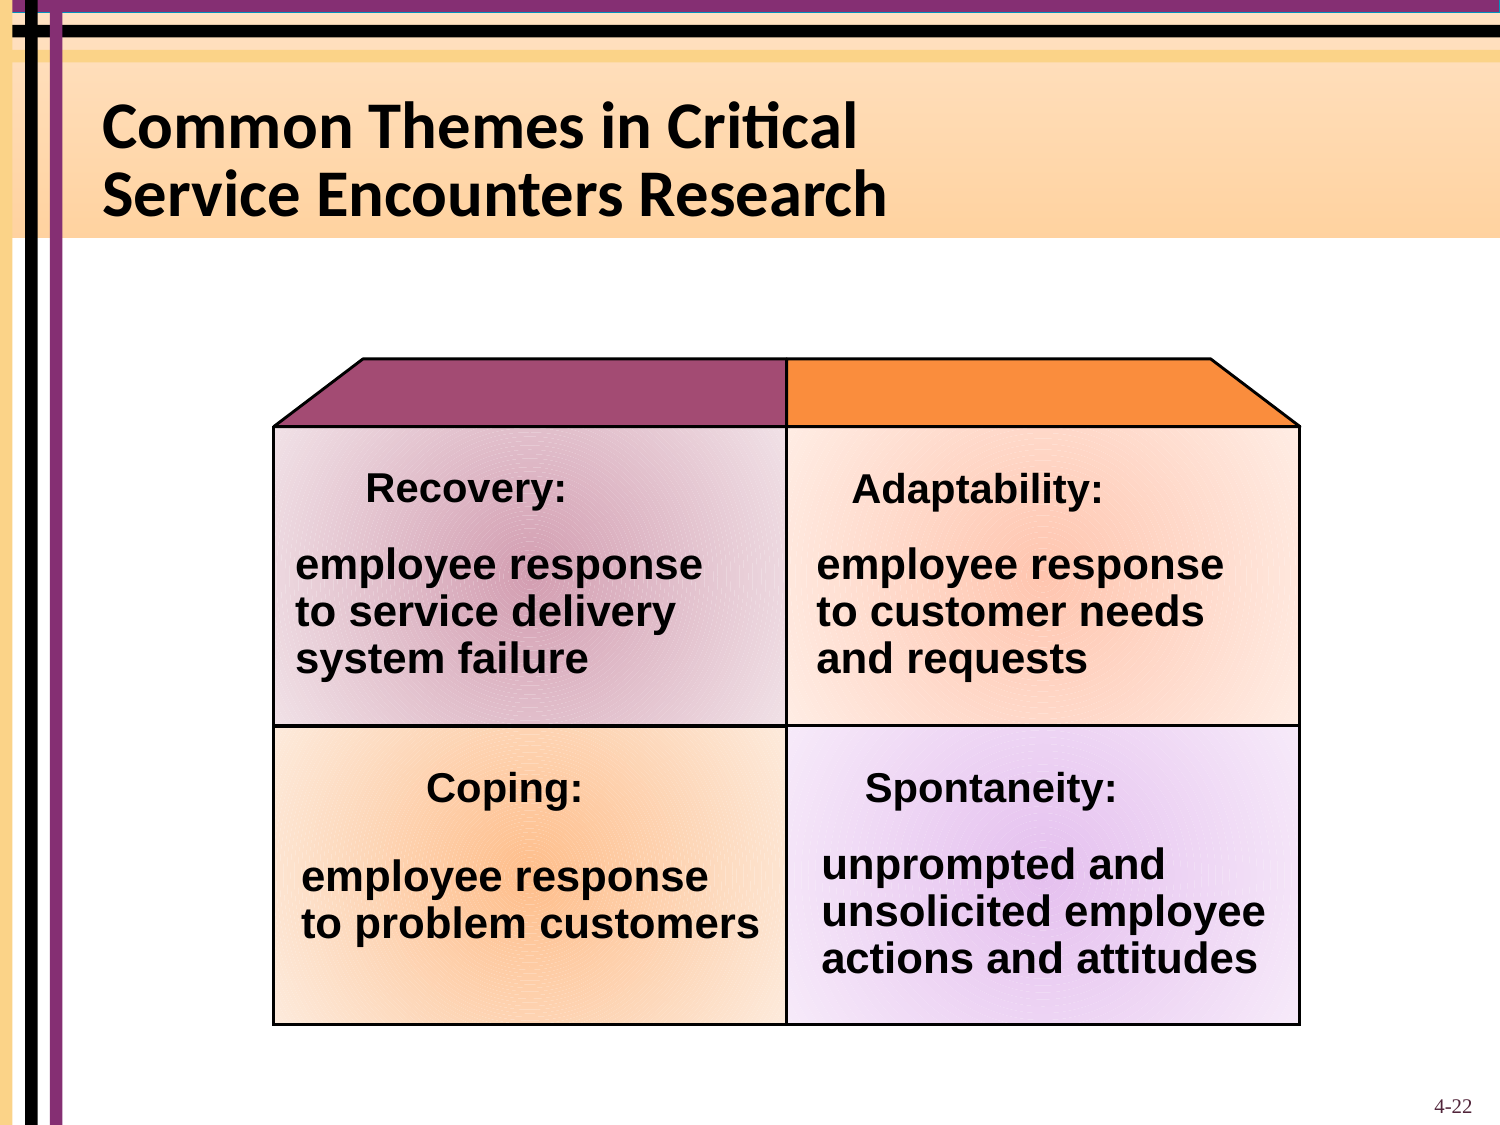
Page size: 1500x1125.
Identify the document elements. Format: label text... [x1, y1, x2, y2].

text_box Coping: [408, 757, 602, 820]
text_box employee response to service delivery system failure [277, 532, 777, 692]
text_box Recovery: [347, 457, 711, 520]
text_box 4-22 [1137, 1049, 1488, 1125]
text_box employee response to problem customers [283, 845, 779, 957]
text_box [786, 427, 1300, 726]
text_box Spontaneity: [847, 757, 1136, 820]
text_box [273, 726, 786, 1025]
text_box [786, 726, 1300, 1025]
text_box employee response to customer needs and requests [798, 532, 1293, 692]
text_box unprompted and unsolicited employee actions and attitudes [803, 832, 1284, 992]
text_box Adaptability: [833, 459, 1256, 522]
text_box [273, 358, 786, 427]
title Common Themes in Critical Service Encounters Research [87, 87, 1476, 238]
text_box [273, 427, 786, 726]
text_box [786, 358, 1300, 427]
